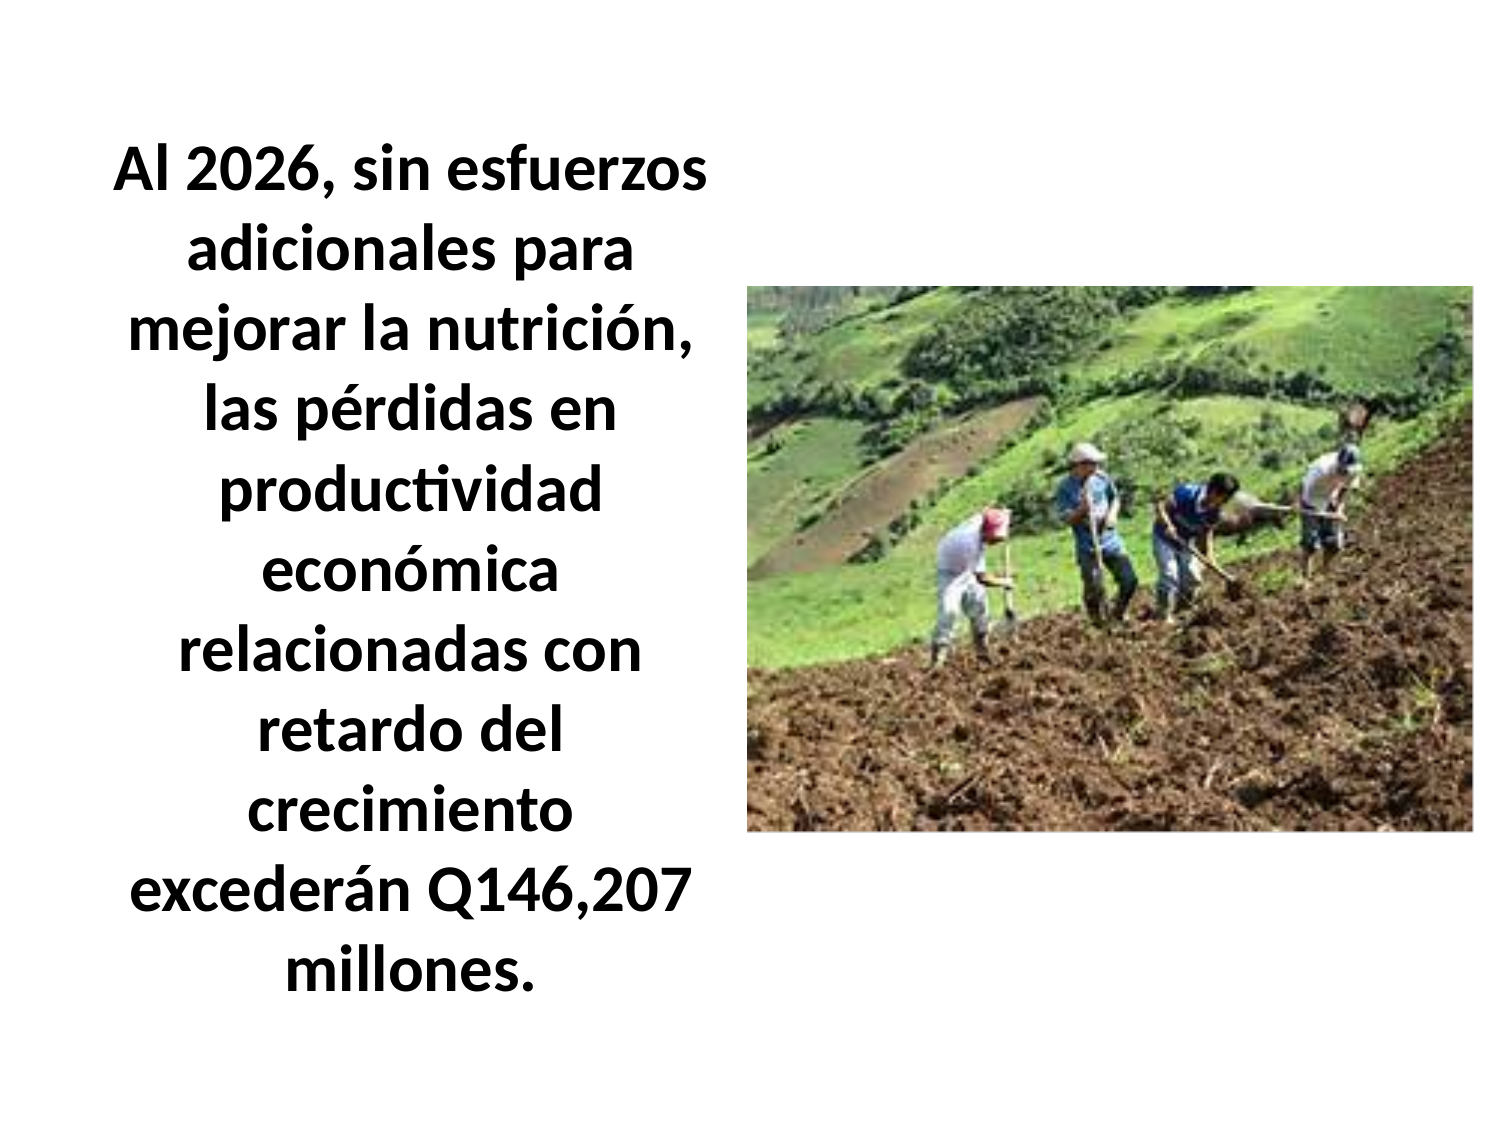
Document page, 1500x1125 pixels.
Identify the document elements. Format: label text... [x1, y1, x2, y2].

picture [747, 286, 1477, 837]
list Al 2026, sin esfuerzos adicionales para mejorar la nutrición, las pérdidas en productividad económica relacionadas con retardo del crecimiento excederán Q146,207 millones. [75, 116, 748, 1054]
